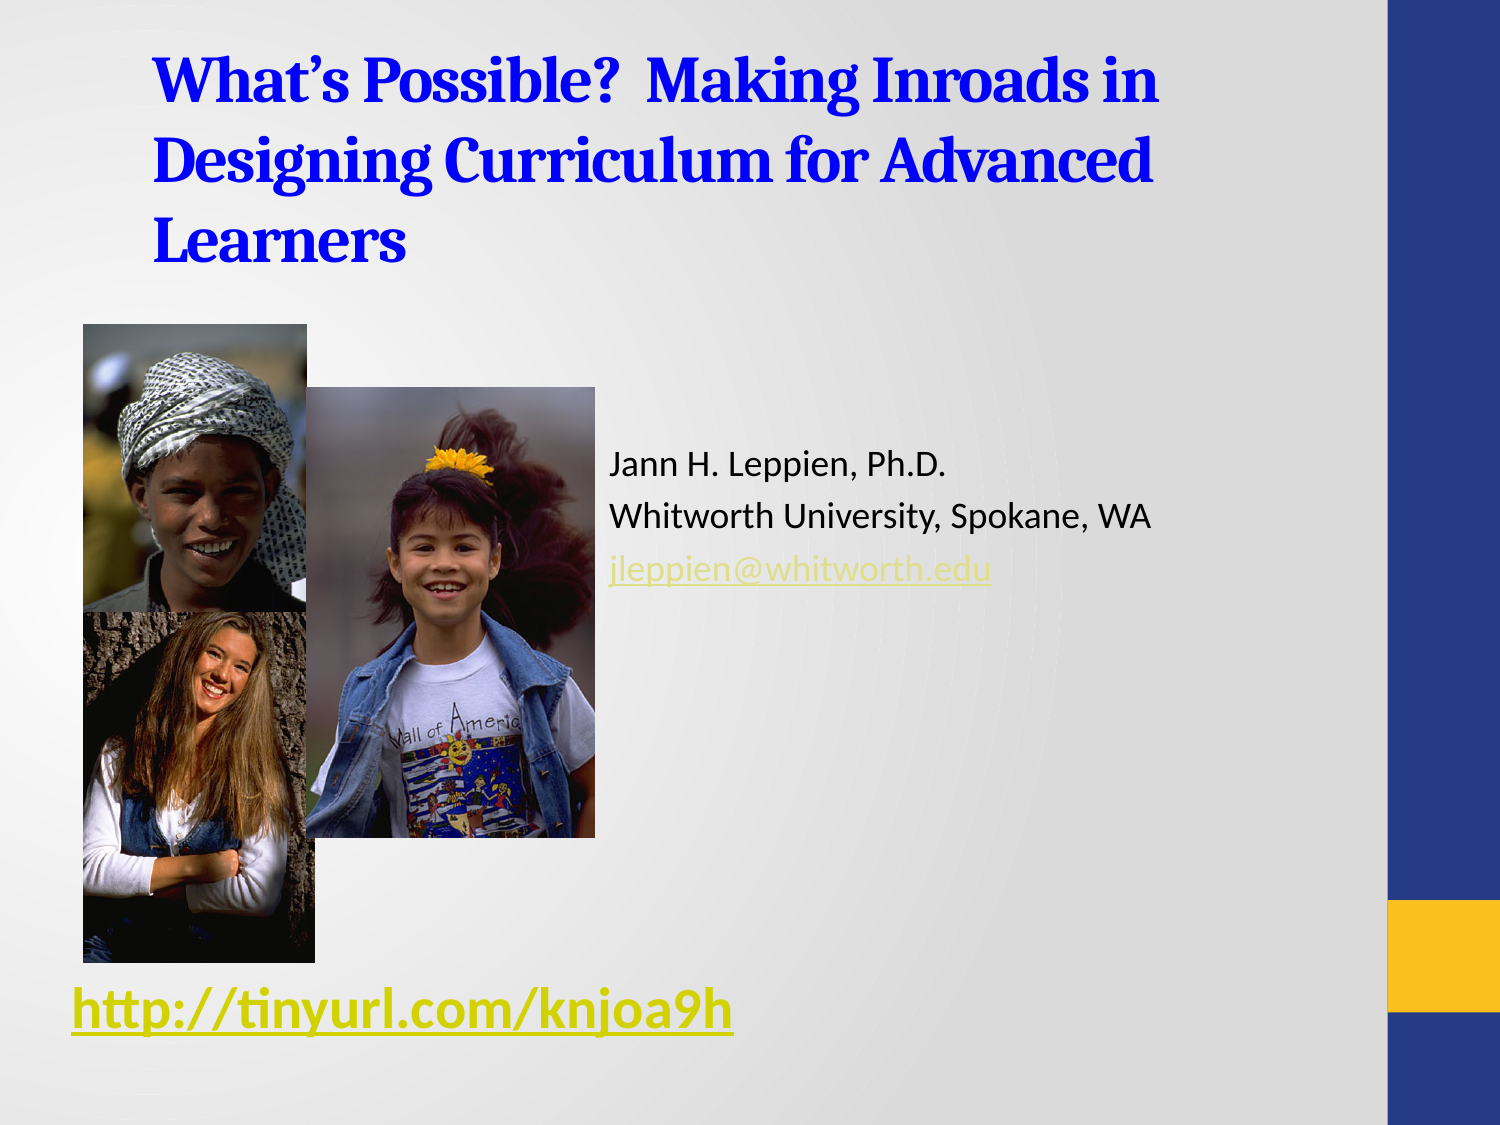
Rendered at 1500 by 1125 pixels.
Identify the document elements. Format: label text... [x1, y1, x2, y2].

picture [82, 324, 595, 964]
text_box http://tinyurl.com/knjoa9h [56, 962, 1075, 1093]
subtitle Jann H. Leppien, Ph.D. Whitworth University, Spokane, WA jleppien@whitworth.edu [605, 431, 1500, 794]
title What’s Possible? Making Inroads in Designing Curriculum for Advanced Learners [137, 41, 1413, 283]
